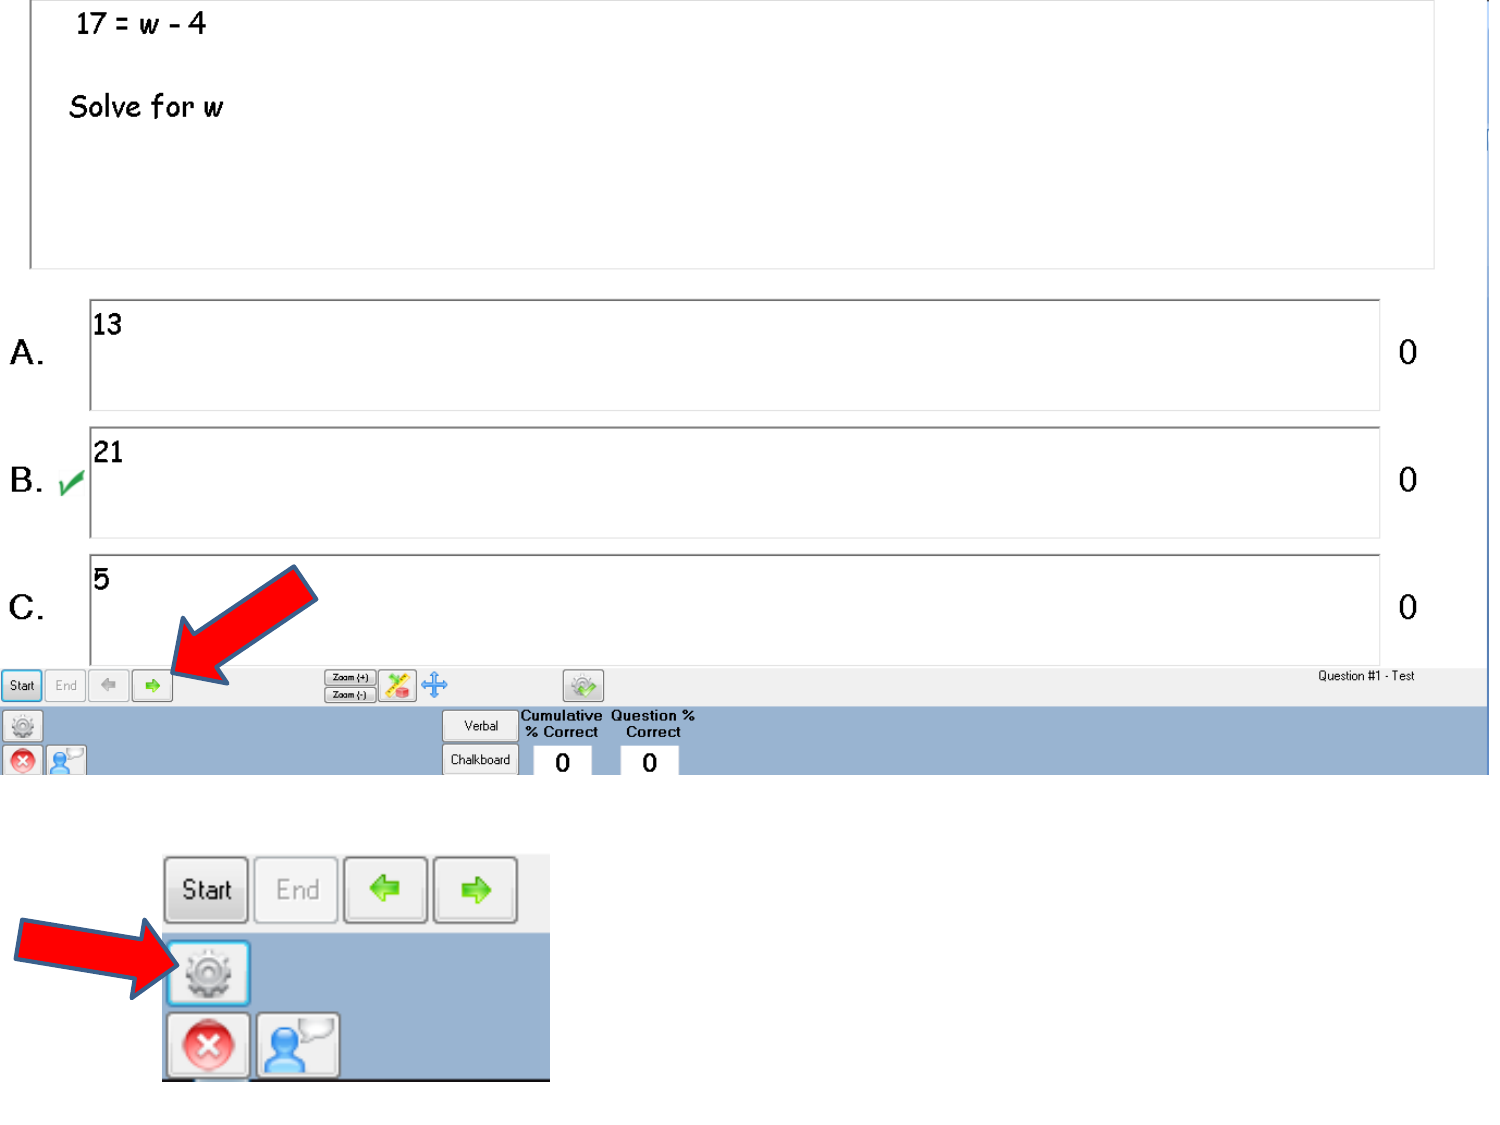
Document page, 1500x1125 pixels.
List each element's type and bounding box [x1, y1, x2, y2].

text_box [13, 917, 157, 1000]
picture [162, 812, 551, 1082]
picture [0, 0, 1490, 776]
